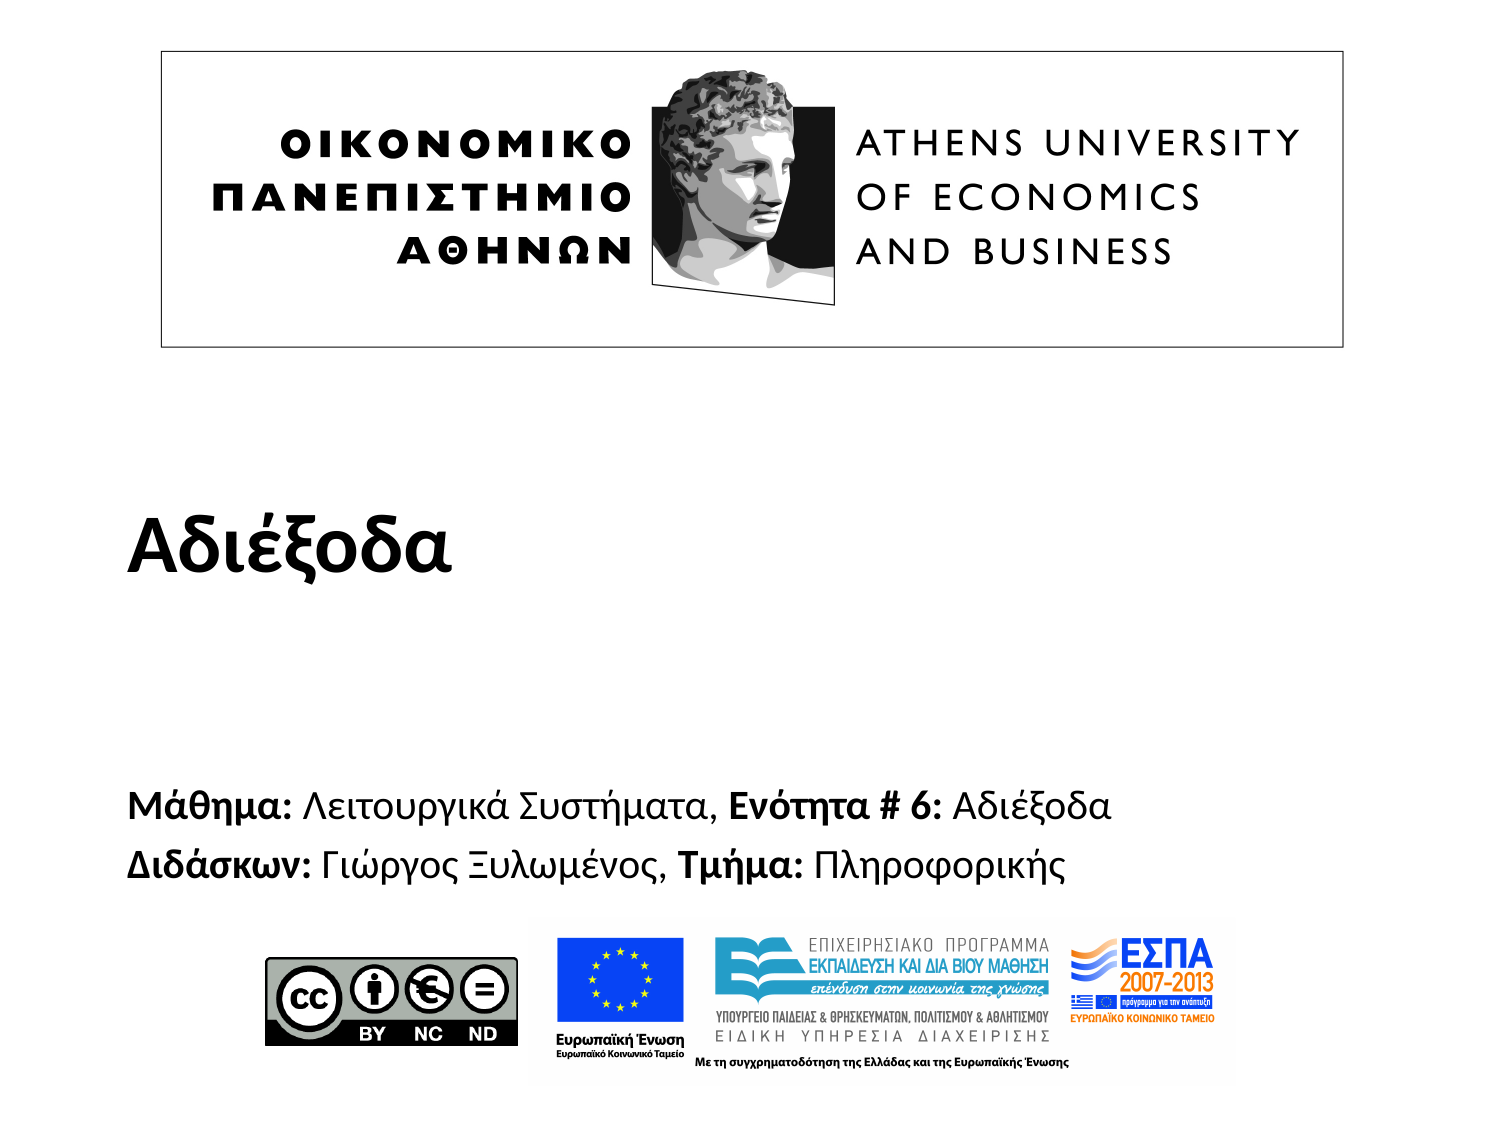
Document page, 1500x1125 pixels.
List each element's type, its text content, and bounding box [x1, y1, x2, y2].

list Μάθημα: Λειτουργικά Συστήματα, Ενότητα # 6: Αδιέξοδα Διδάσκων: Γιώργος Ξυλωμένος, Τμήμα: Πληροφορικής [112, 706, 1388, 953]
picture [528, 916, 1237, 1086]
picture [265, 957, 518, 1046]
title Αδιέξοδα [112, 481, 1388, 706]
picture [152, 42, 1352, 356]
